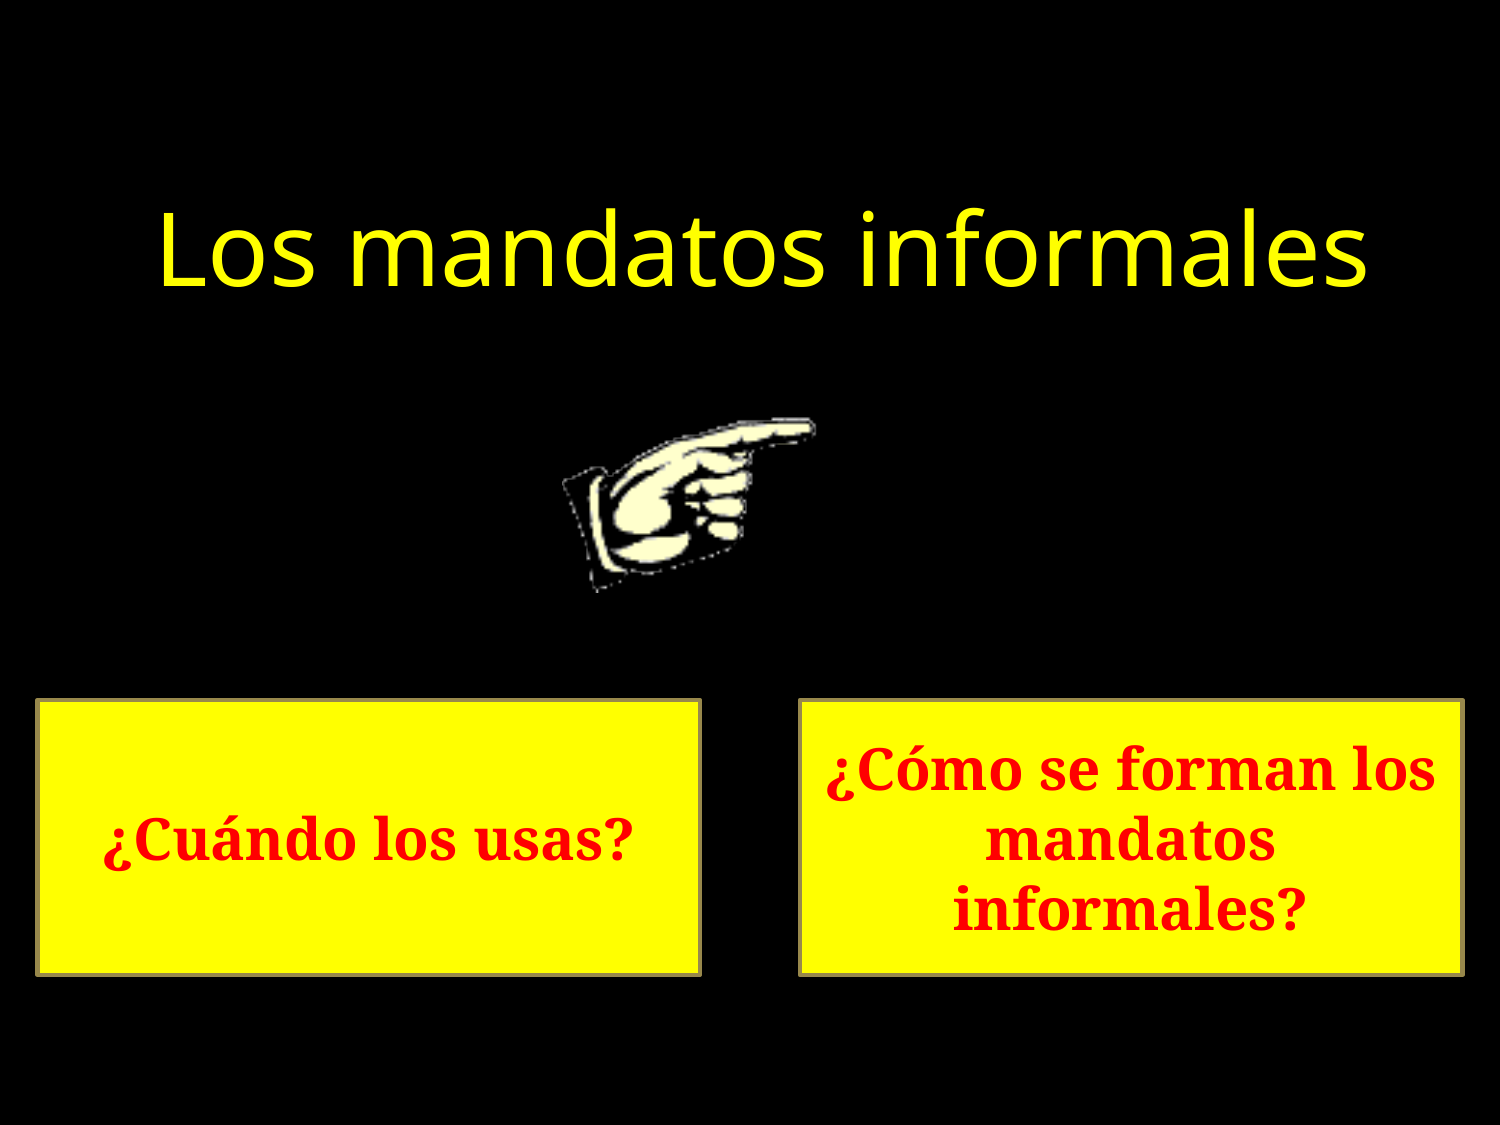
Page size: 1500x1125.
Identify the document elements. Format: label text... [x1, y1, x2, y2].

text_box ¿Cómo se forman los mandatos informales? [798, 698, 1465, 977]
picture [562, 387, 901, 593]
text_box ¿Cuándo los usas? [35, 698, 702, 977]
title Los mandatos informales [125, 125, 1400, 367]
